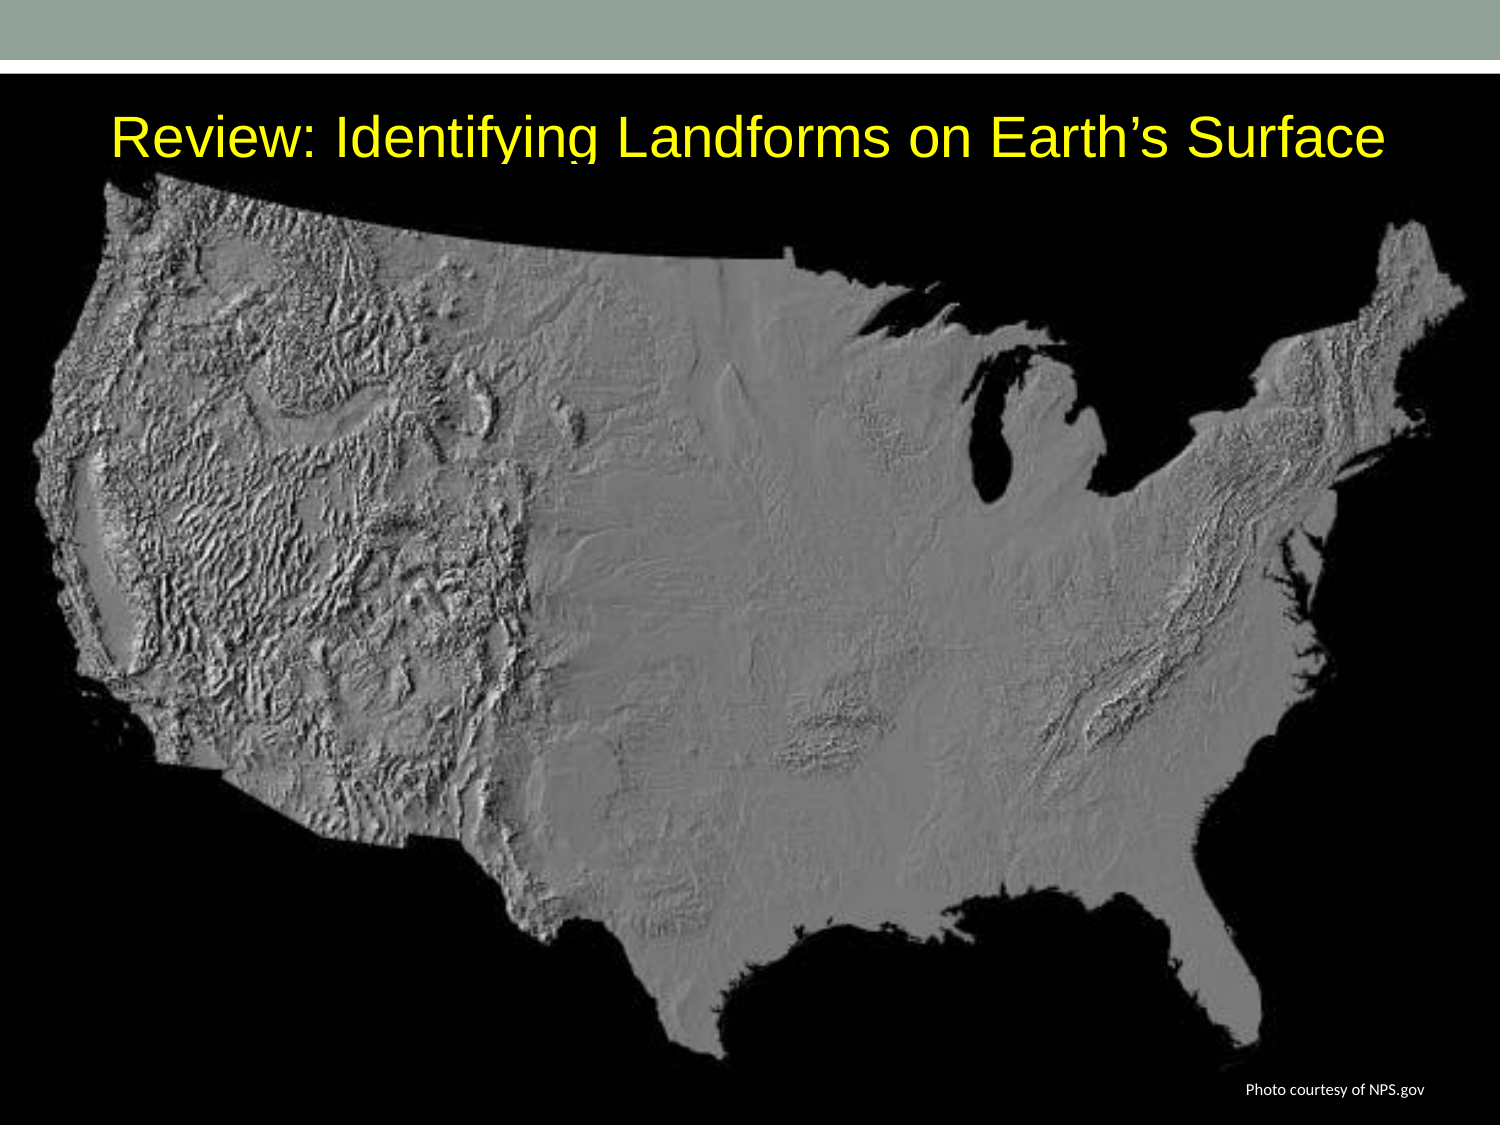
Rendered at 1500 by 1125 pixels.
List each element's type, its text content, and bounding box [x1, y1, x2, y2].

picture [24, 164, 1476, 1072]
text_box Photo courtesy of NPS.gov [1231, 1079, 1475, 1106]
text_box Review: Identifying Landforms on Earth’s Surface [0, 91, 1500, 177]
